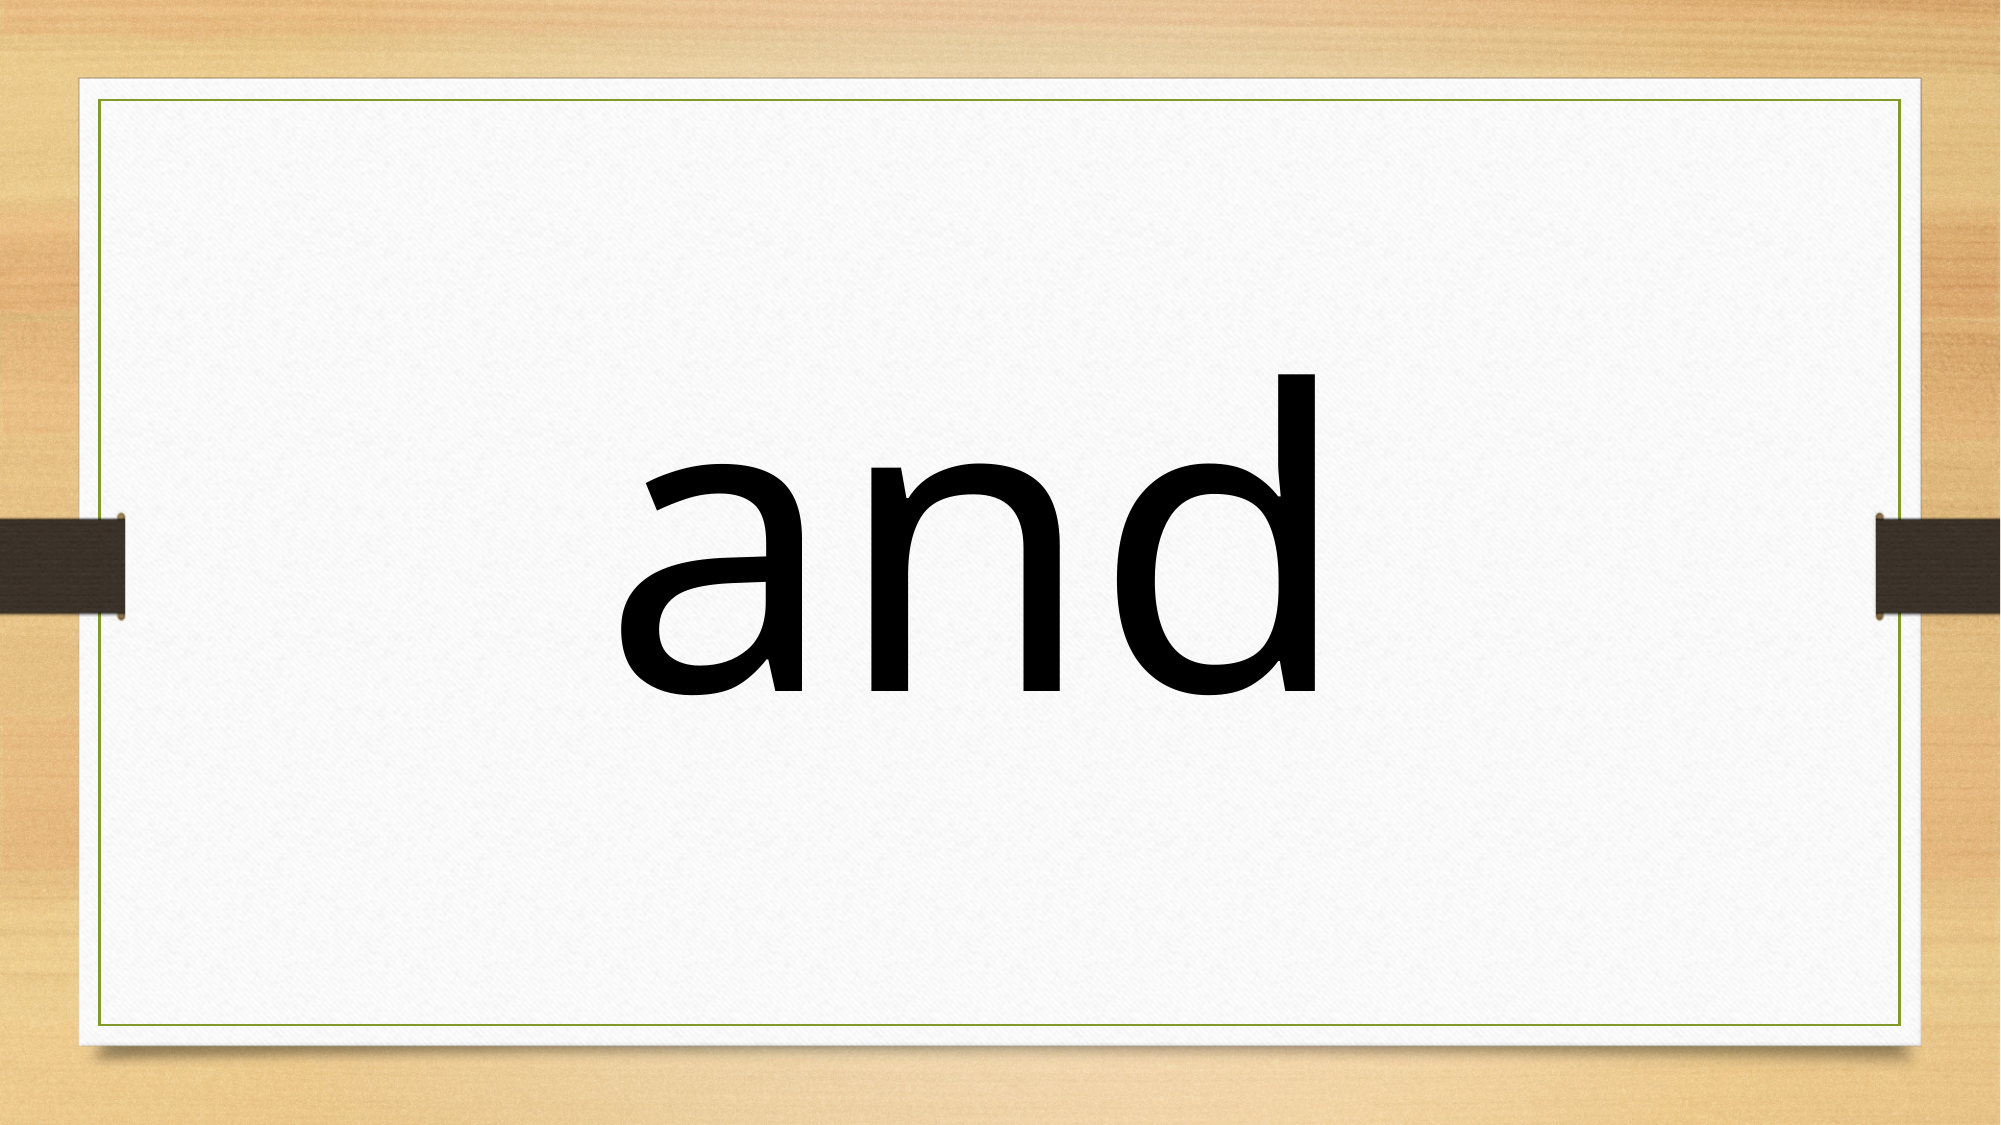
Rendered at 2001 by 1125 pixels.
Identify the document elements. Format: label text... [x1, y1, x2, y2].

text_box and [275, 267, 1786, 783]
picture [0, 0, 2001, 1125]
